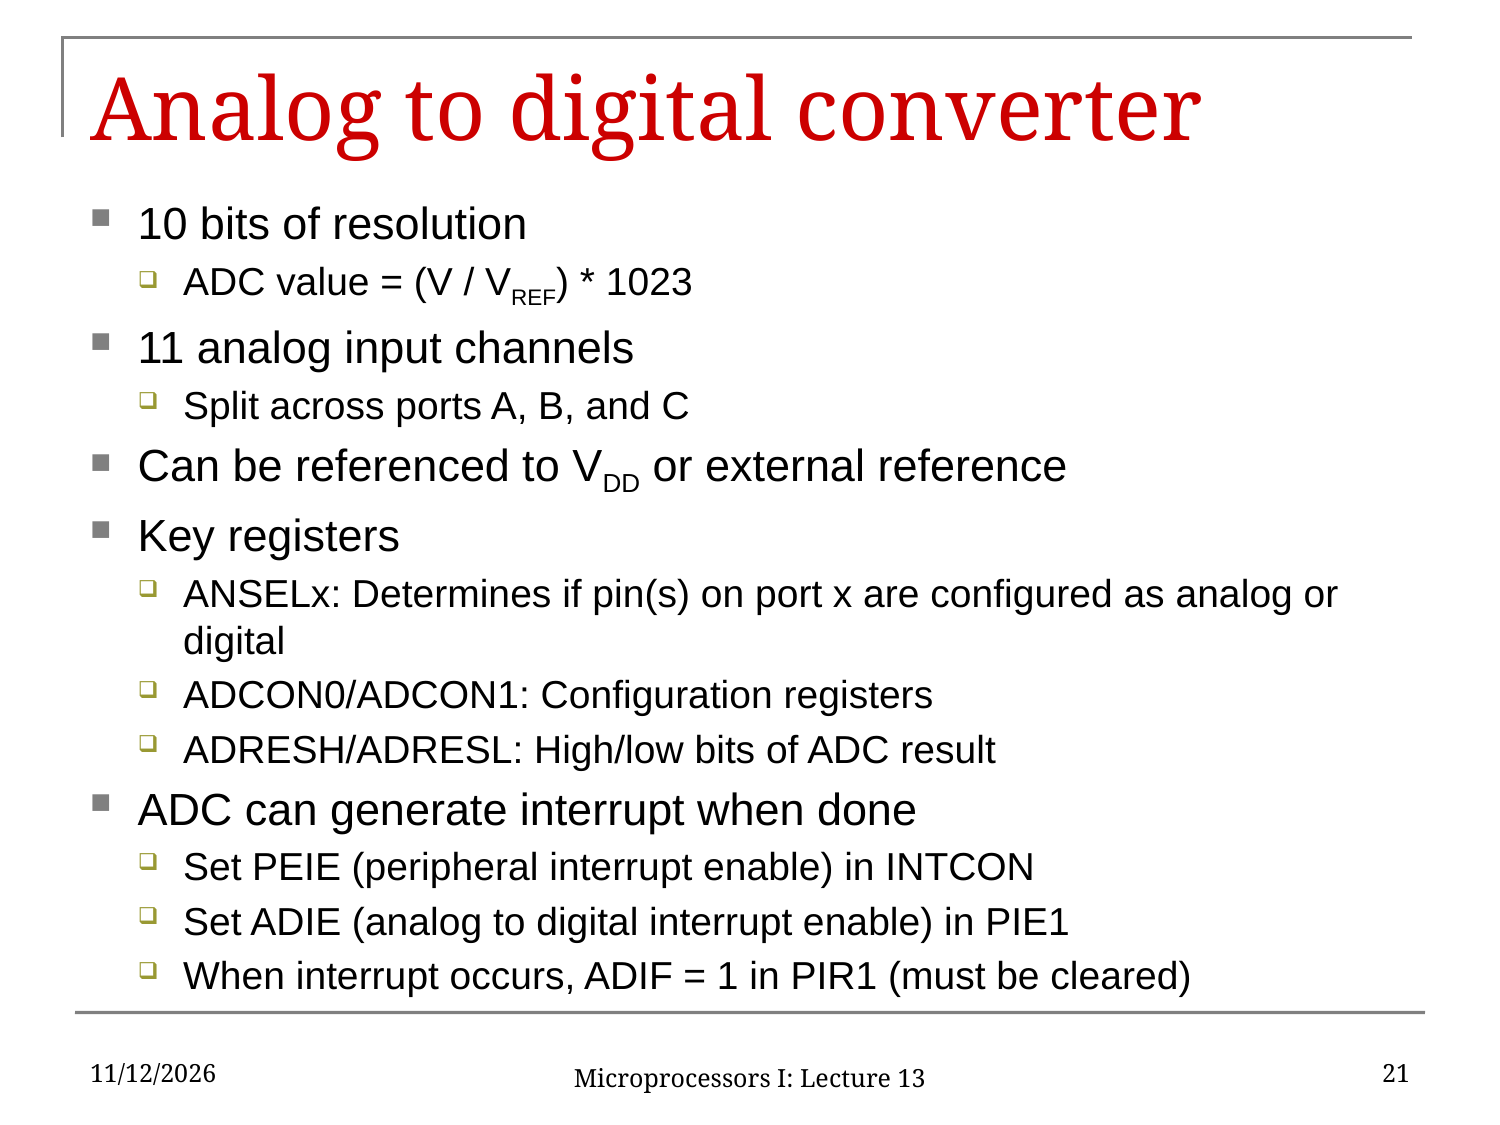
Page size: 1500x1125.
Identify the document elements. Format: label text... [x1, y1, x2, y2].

title Analog to digital converter [75, 45, 1425, 163]
slide_number 21 [1074, 1023, 1426, 1100]
list 10 bits of resolution ADC value = (V / VREF) * 1023 11 analog input channels Split across ports A, B, and C Can be referenced to VDD or external reference Key registers ANSELx: Determines if pin(s) on port x are configured as analog or digital ADCON0/ADCON1: Configuration registers ADRESH/ADRESL: High/low bits of ADC result ADC can generate interrupt when done Set PEIE (peripheral interrupt enable) in INTCON Set ADIE (analog to digital interrupt enable) in PIE1 When interrupt occurs, ADIF = 1 in PIR1 (must be cleared) [75, 187, 1425, 1006]
footer Microprocessors I: Lecture 13 [512, 1024, 988, 1101]
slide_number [74, 1023, 426, 1100]
